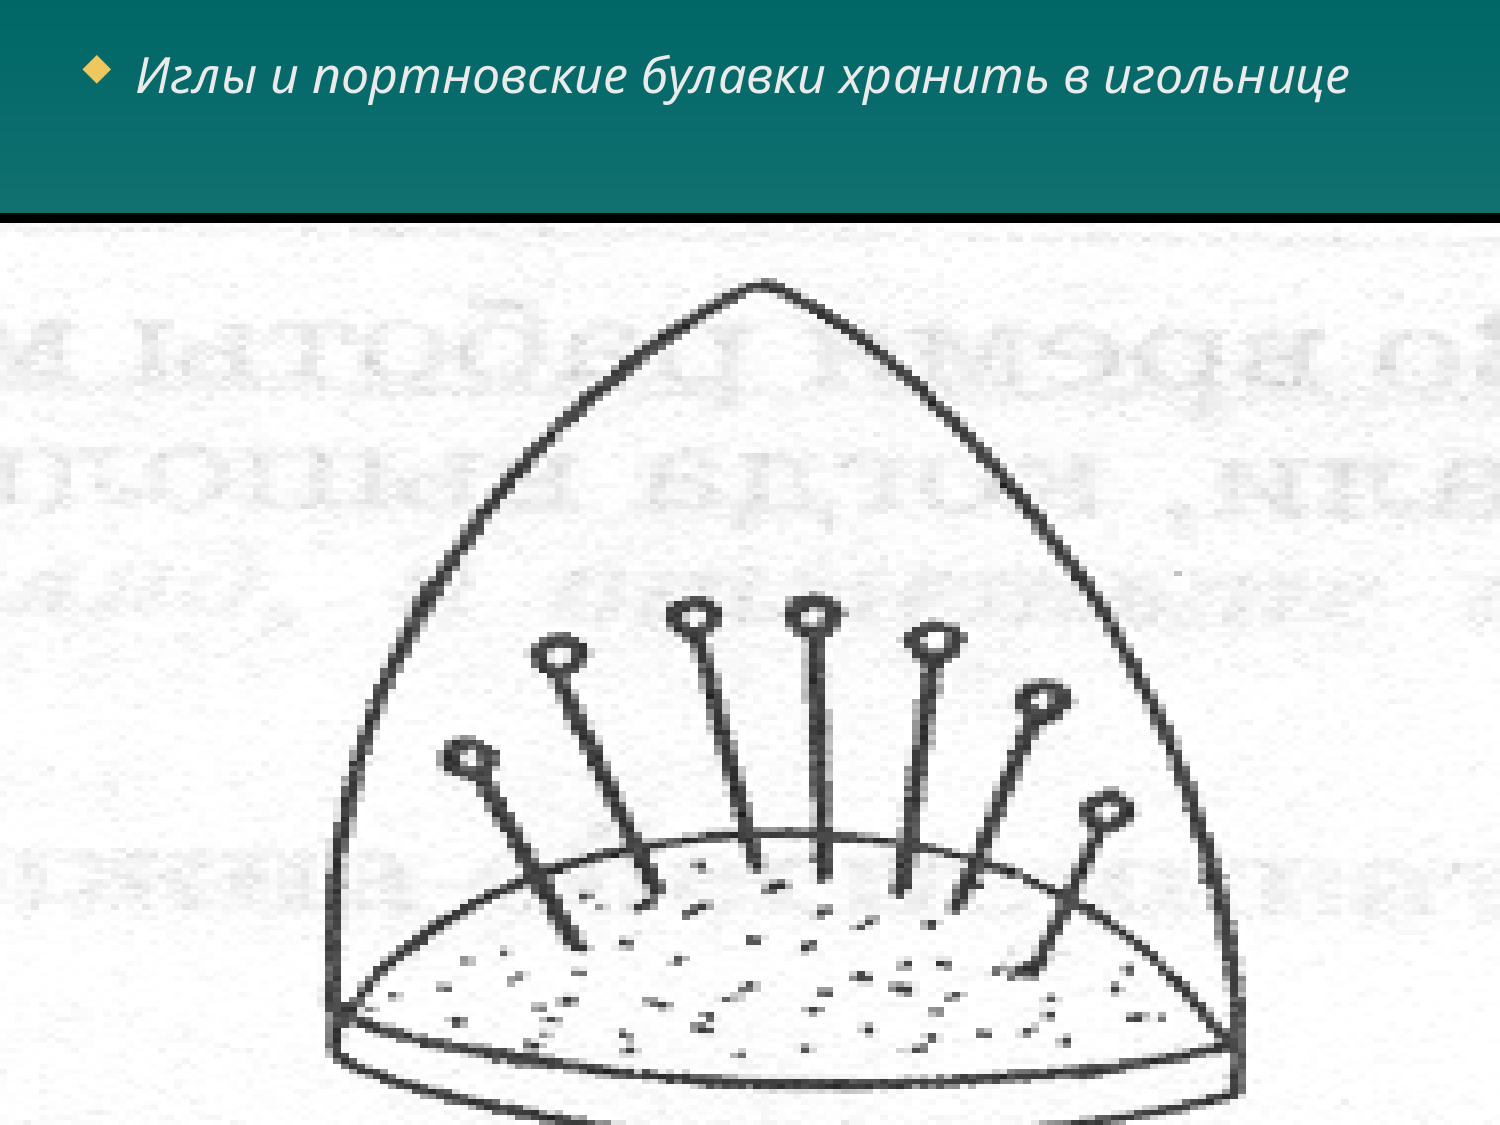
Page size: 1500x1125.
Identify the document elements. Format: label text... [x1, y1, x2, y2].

text_box Иглы и портновские булавки хранить в игольнице [64, 42, 1412, 173]
picture [0, 222, 1500, 1125]
